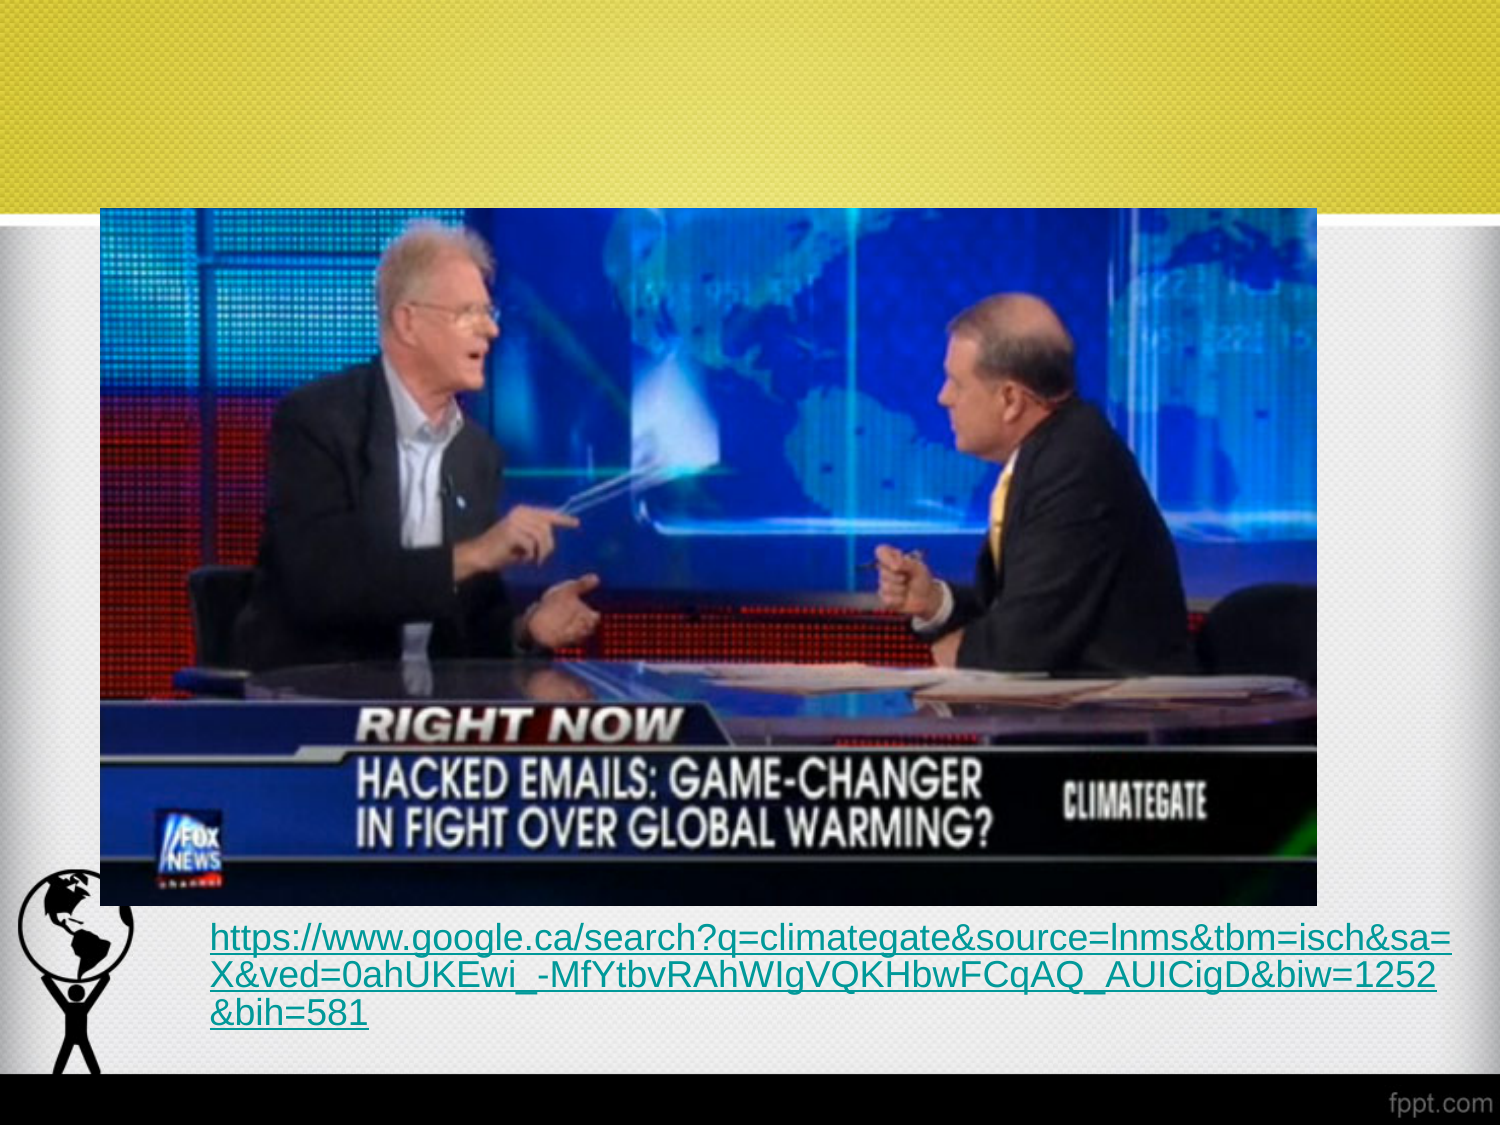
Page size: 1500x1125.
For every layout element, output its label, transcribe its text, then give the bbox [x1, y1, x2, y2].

picture [0, 0, 1500, 1125]
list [100, 207, 1318, 906]
text_box https://www.google.ca/search?q=climategate&source=lnms&tbm=isch&sa=X&ved=0ahUKEwi_-MfYtbvRAhWIgVQKHbwFCqAQ_AUICigD&biw=1252&bih=581 [194, 905, 1471, 966]
